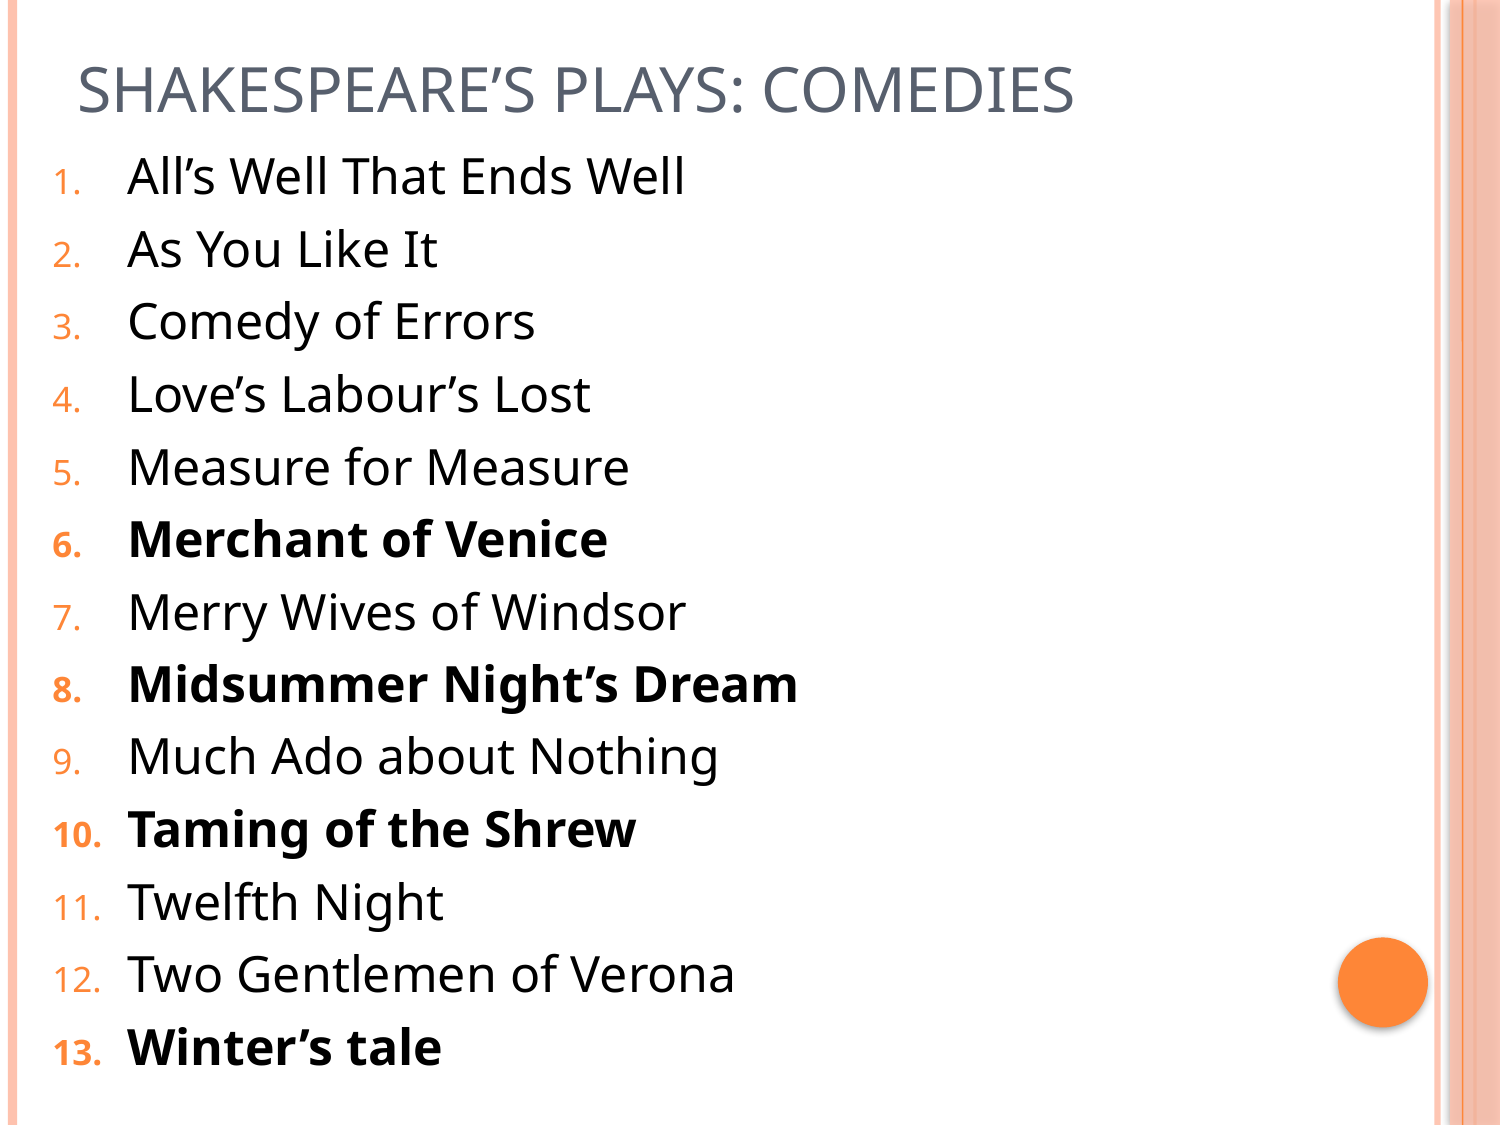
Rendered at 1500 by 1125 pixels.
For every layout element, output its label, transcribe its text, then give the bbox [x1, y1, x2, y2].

list All’s Well That Ends Well As You Like It Comedy of Errors Love’s Labour’s Lost Measure for Measure Merchant of Venice Merry Wives of Windsor Midsummer Night’s Dream Much Ado about Nothing Taming of the Shrew Twelfth Night Two Gentlemen of Verona Winter’s tale [37, 137, 1388, 1113]
title Shakespeare’s Plays: Comedies [62, 12, 1288, 133]
